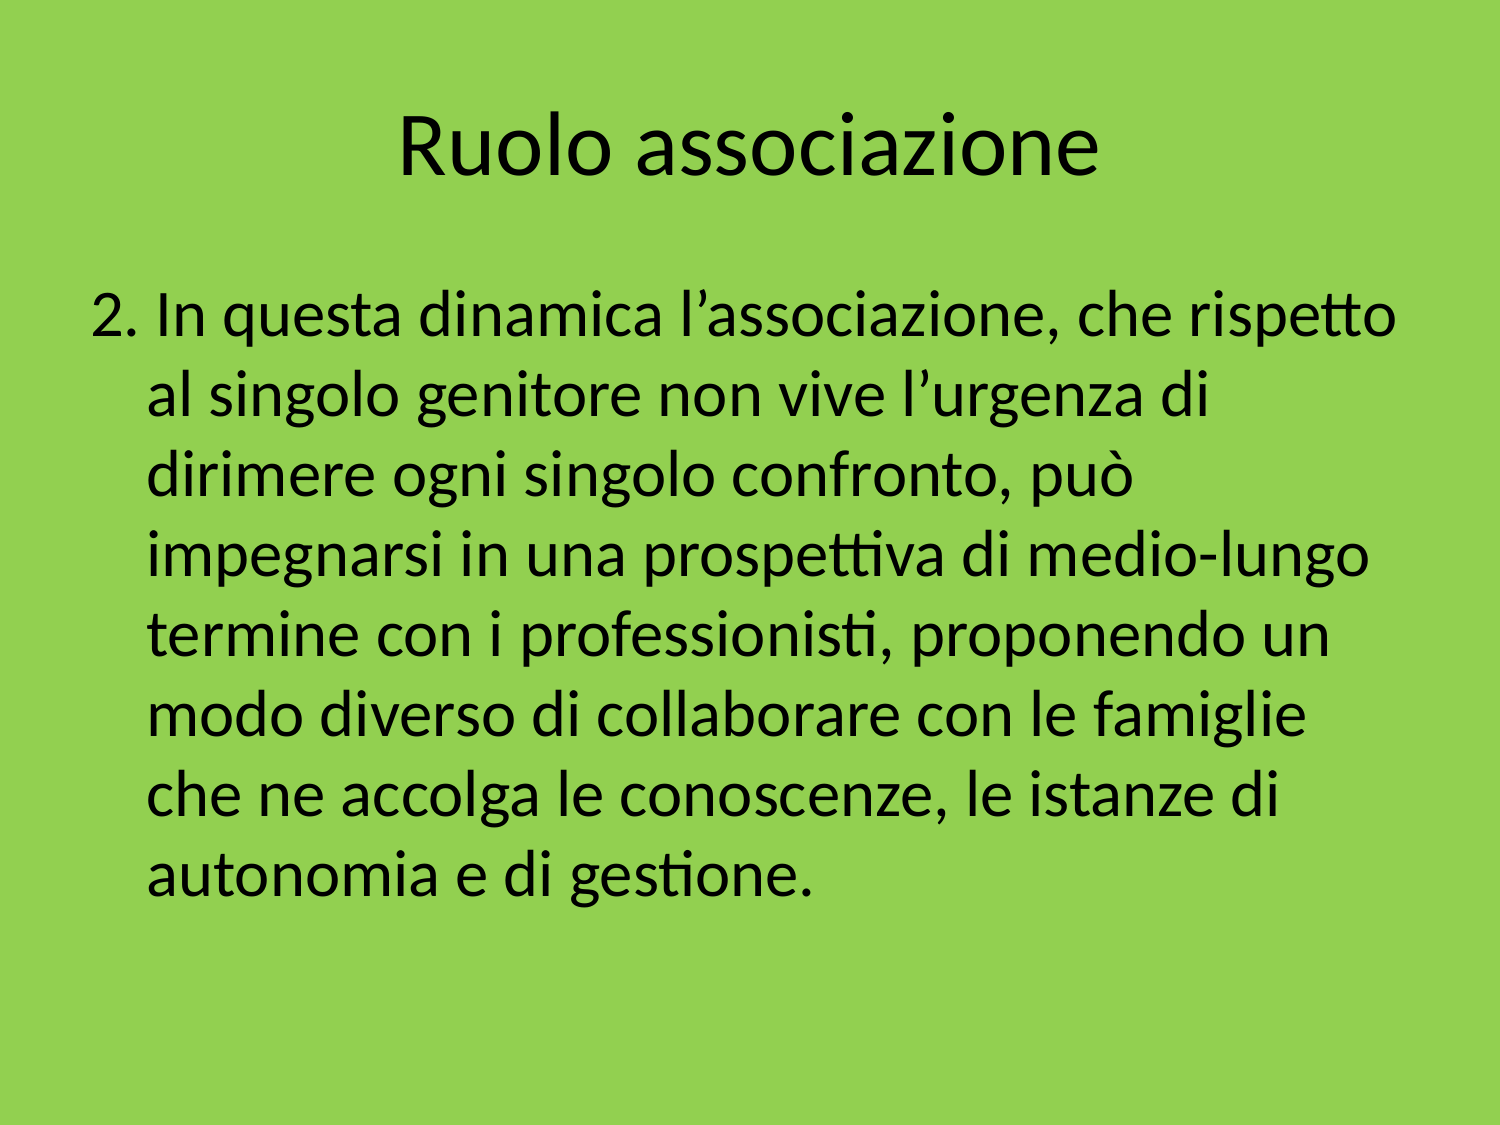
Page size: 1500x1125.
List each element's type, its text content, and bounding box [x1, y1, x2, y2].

list 2. In questa dinamica l’associazione, che rispetto al singolo genitore non vive l’urgenza di dirimere ogni singolo confronto, può impegnarsi in una prospettiva di medio-lungo termine con i professionisti, proponendo un modo diverso di collaborare con le famiglie che ne accolga le conoscenze, le istanze di autonomia e di gestione. [75, 262, 1425, 1005]
title Ruolo associazione [75, 45, 1425, 233]
